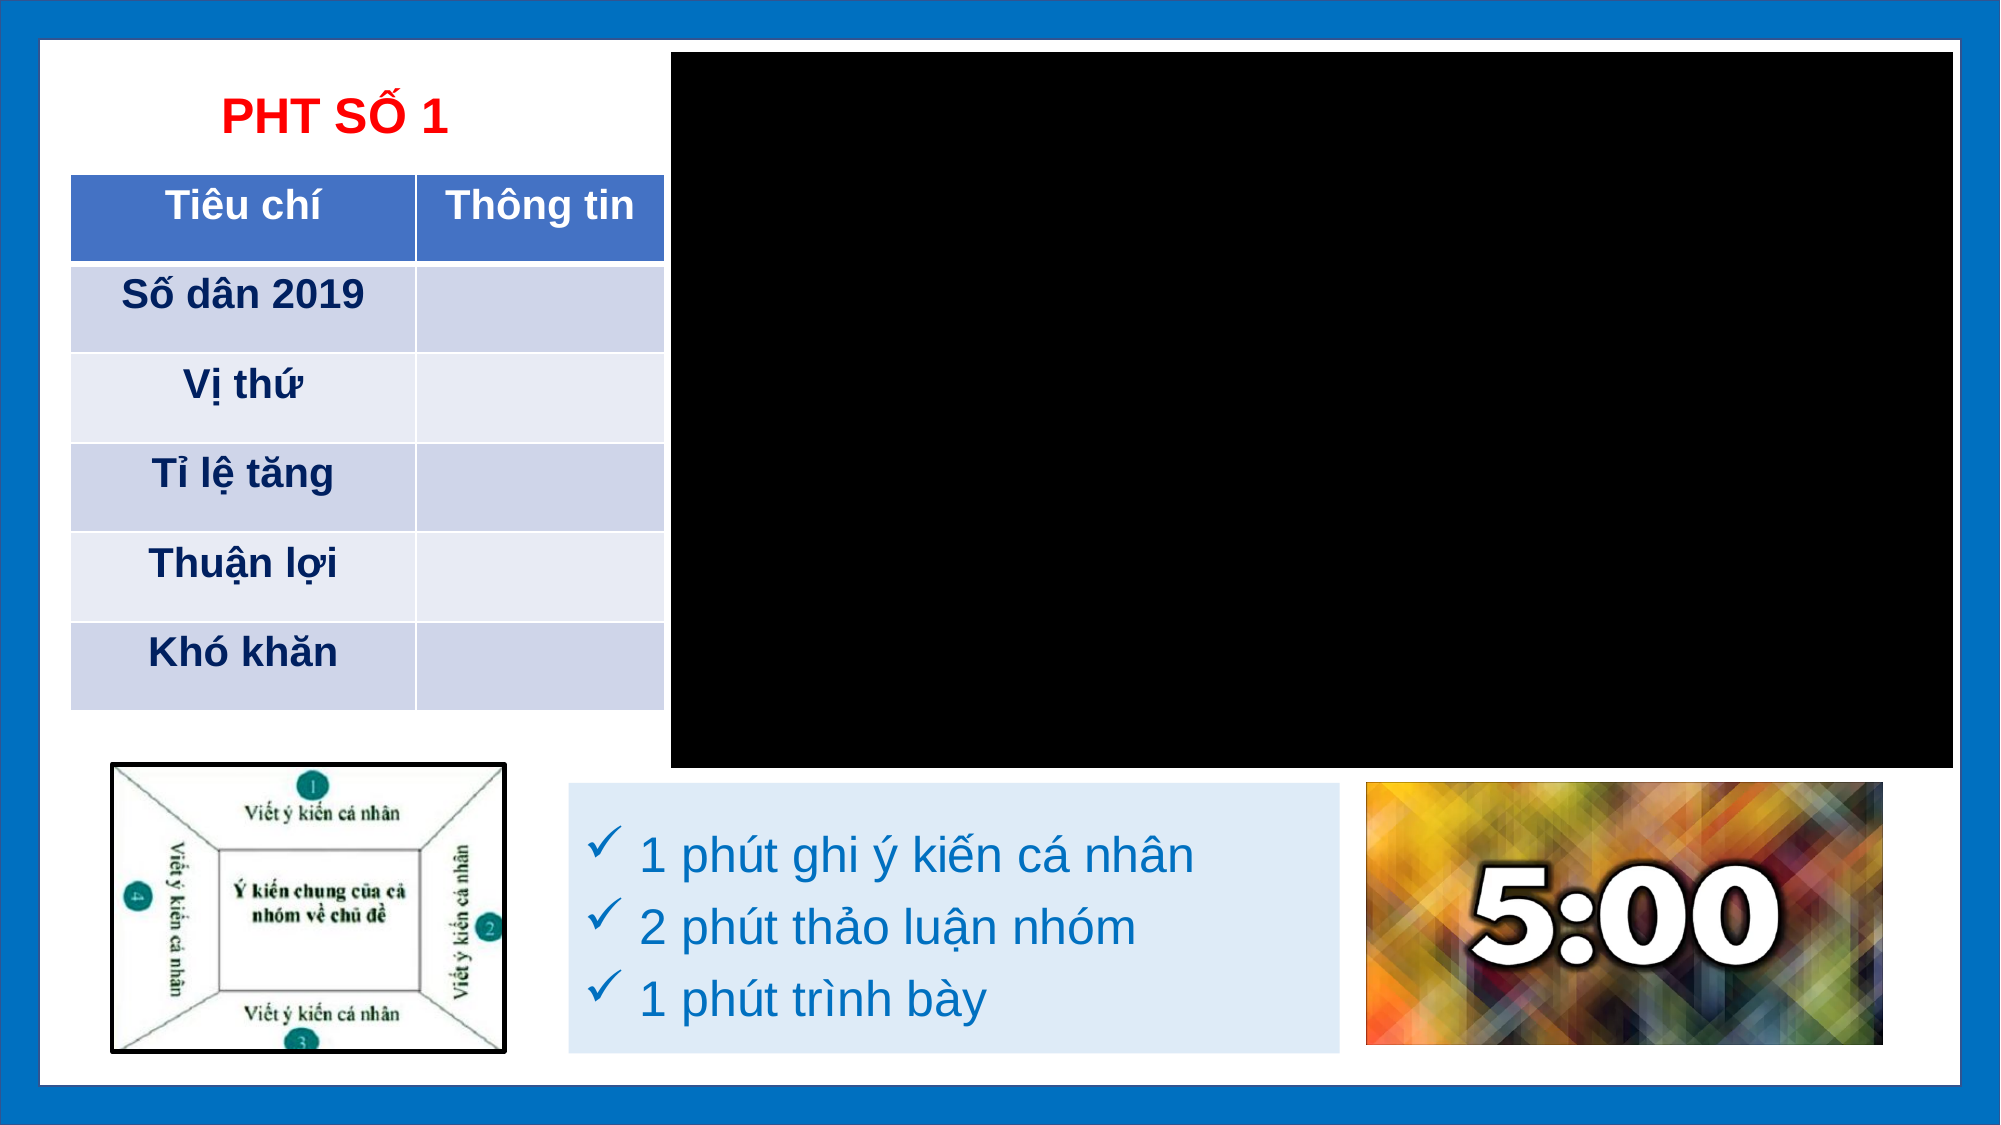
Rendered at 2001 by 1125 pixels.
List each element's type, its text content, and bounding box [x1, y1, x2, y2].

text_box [670, 51, 1954, 769]
table_cell [417, 533, 664, 621]
table_cell [417, 623, 664, 710]
text_box [0, 0, 2000, 1125]
table_cell [417, 267, 664, 352]
table_cell Thuận lợi [71, 533, 415, 621]
table_cell Số dân 2019 [71, 267, 415, 352]
text_box 1 phút ghi ý kiến cá nhân 2 phút thảo luận nhóm 1 phút trình bày [568, 782, 1340, 1054]
text_box PHT SỐ 1 [70, 39, 600, 173]
picture [114, 766, 502, 1049]
table_cell [417, 444, 664, 531]
table_cell Khó khăn [71, 623, 415, 710]
table_cell Tỉ lệ tăng [71, 444, 415, 531]
table_cell [417, 354, 664, 442]
table_header Tiêu chí [71, 175, 415, 261]
table_cell Vị thứ [71, 354, 415, 442]
table_header Thông tin [417, 175, 664, 261]
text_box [1365, 781, 1884, 1046]
